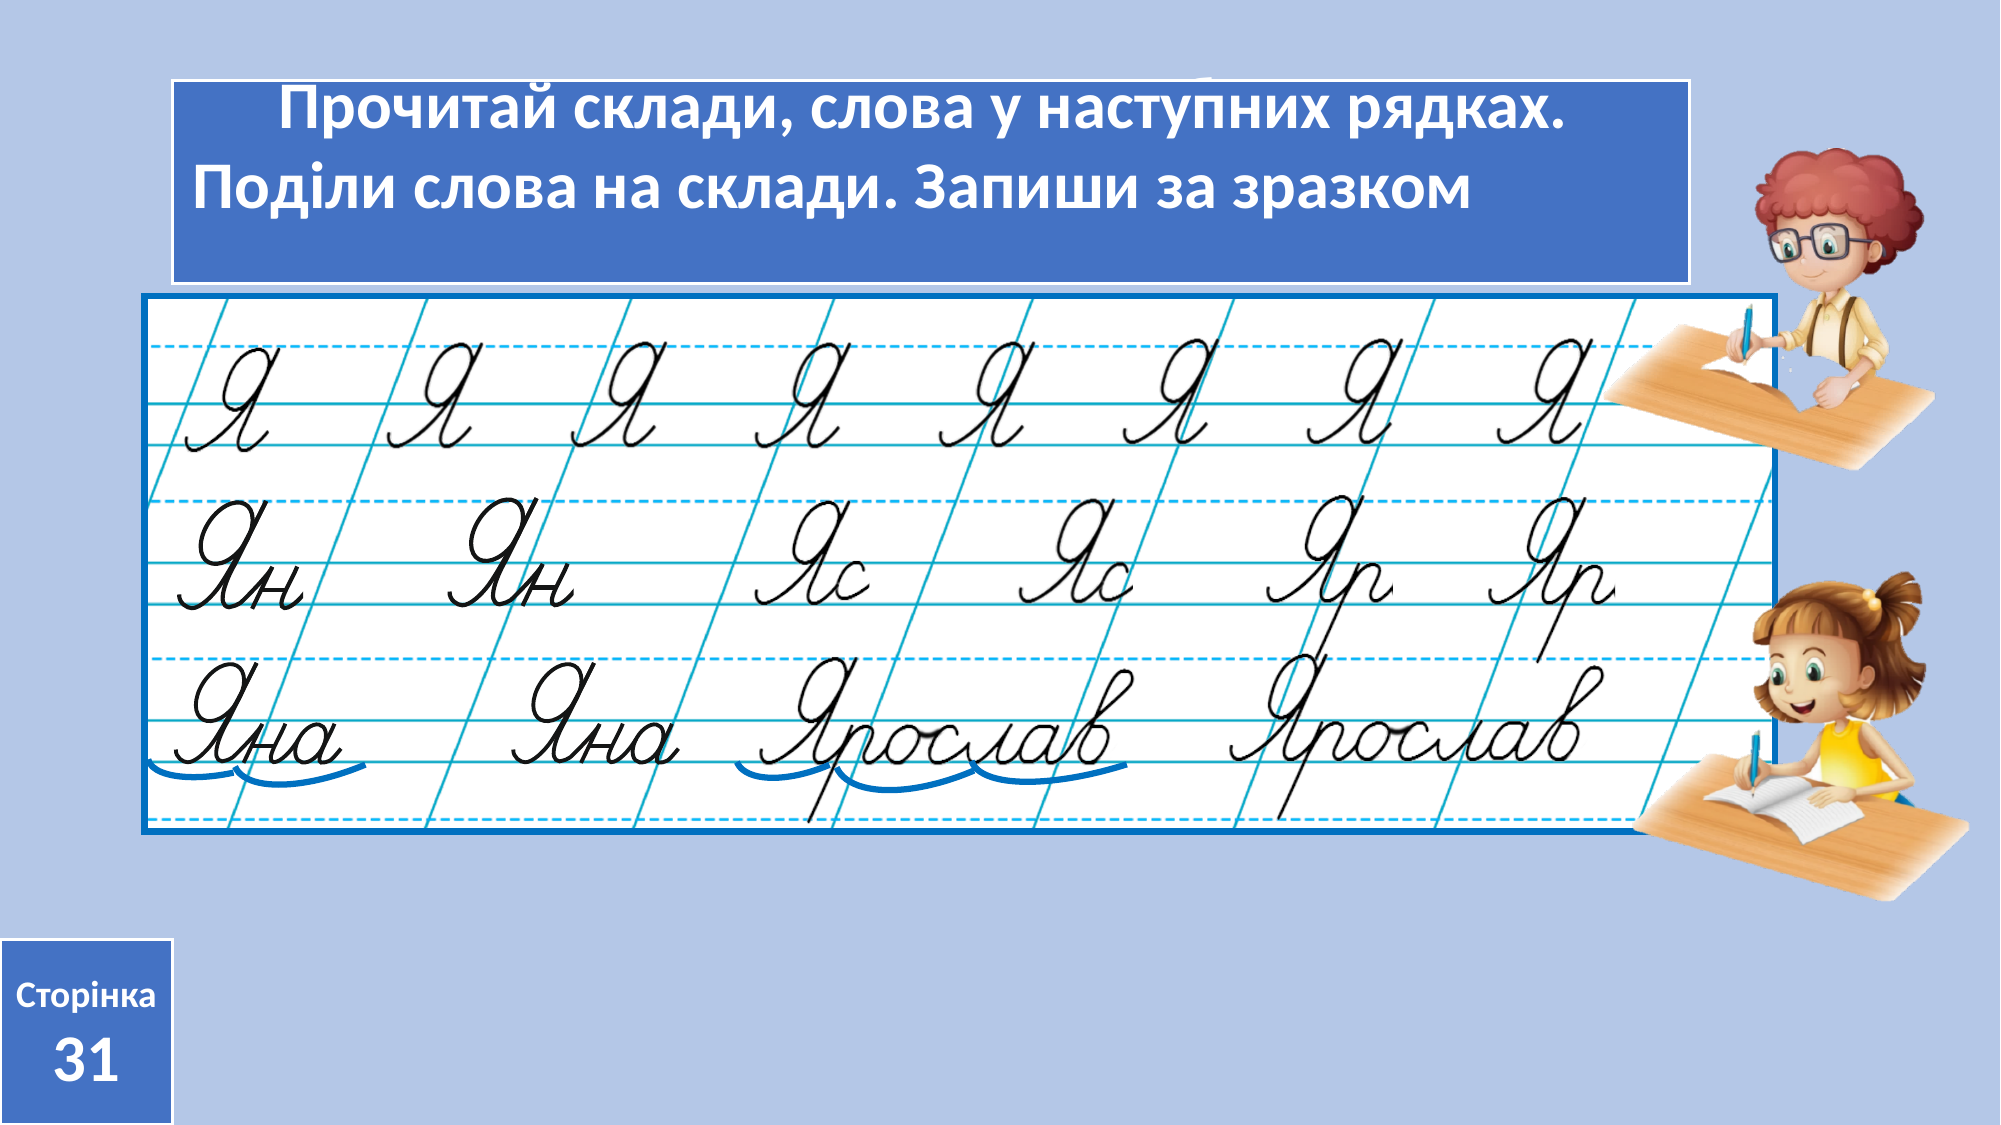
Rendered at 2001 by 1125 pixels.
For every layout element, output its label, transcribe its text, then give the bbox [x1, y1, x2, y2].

text_box Сторінка 31 [0, 938, 174, 1125]
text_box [169, 658, 347, 769]
text_box Прочитай склади, слова у наступних рядках. Поділи слова на склади. Запиши за зразком [171, 79, 1691, 285]
picture [143, 148, 1984, 914]
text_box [507, 658, 684, 769]
